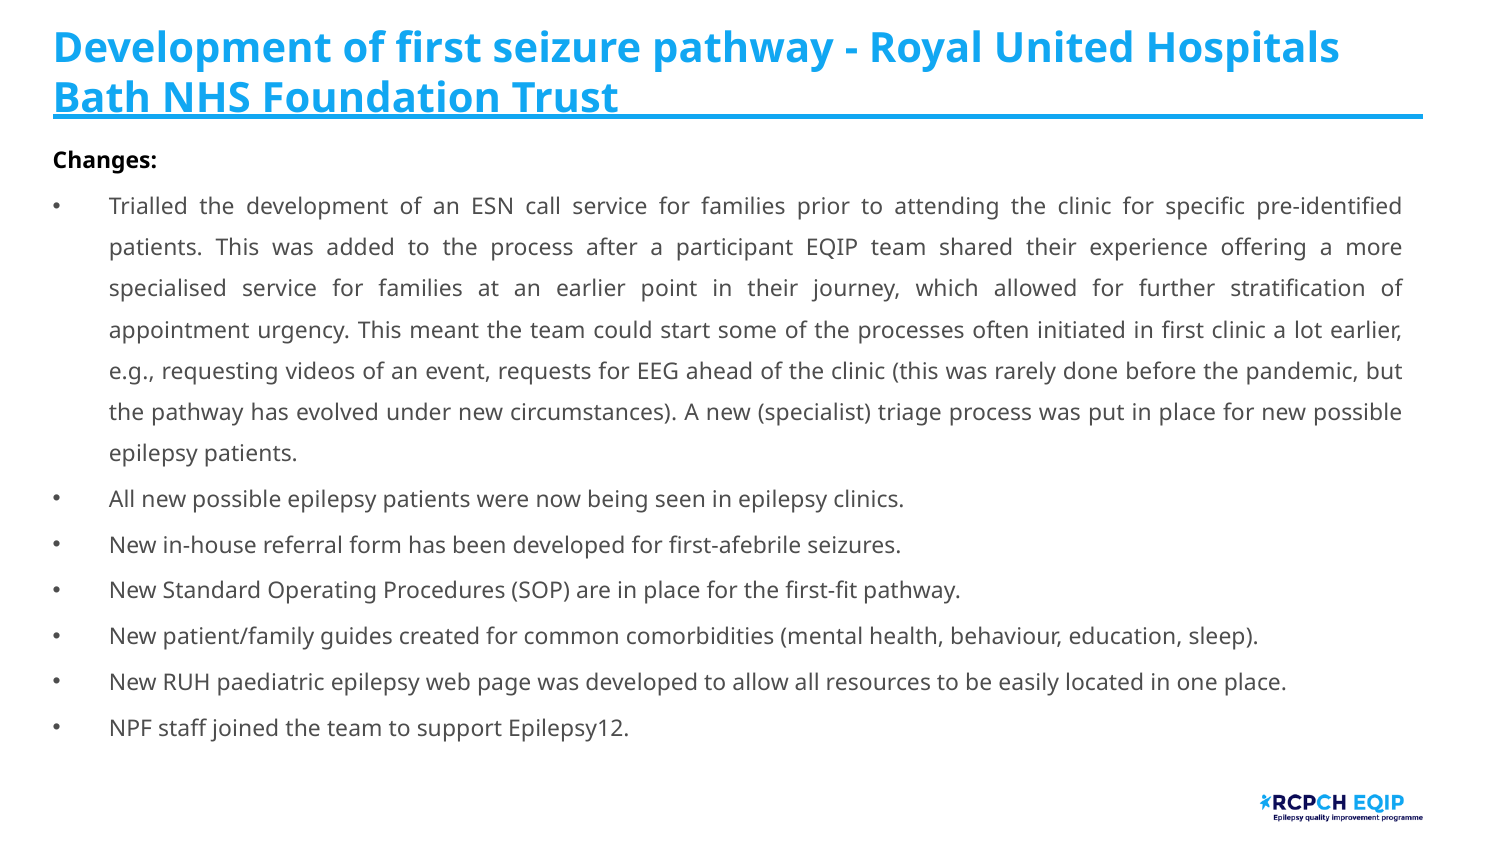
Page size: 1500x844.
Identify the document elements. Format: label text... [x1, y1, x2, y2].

list Changes: Trialled the development of an ESN call service for families prior to attending the clinic for specific pre-identified patients. This was added to the process after a participant EQIP team shared their experience offering a more specialised service for families at an earlier point in their journey, which allowed for further stratification of appointment urgency. This meant the team could start some of the processes often initiated in first clinic a lot earlier, e.g., requesting videos of an event, requests for EEG ahead of the clinic (this was rarely done before the pandemic, but the pathway has evolved under new circumstances). A new (specialist) triage process was put in place for new possible epilepsy patients. All new possible epilepsy patients were now being seen in epilepsy clinics. New in-house referral form has been developed for first-afebrile seizures. New Standard Operating Procedures (SOP) are in place for the first-fit pathway. New patient/family guides created for common comorbidities (mental health, behaviour, education, sleep). New RUH paediatric epilepsy web page was developed to allow all resources to be easily located in one place. NPF staff joined the team to support Epilepsy12. [37, 138, 1420, 812]
title Development of first seizure pathway - Royal United Hospitals Bath NHS Foundation Trust [37, 32, 1388, 111]
picture [1250, 787, 1427, 826]
